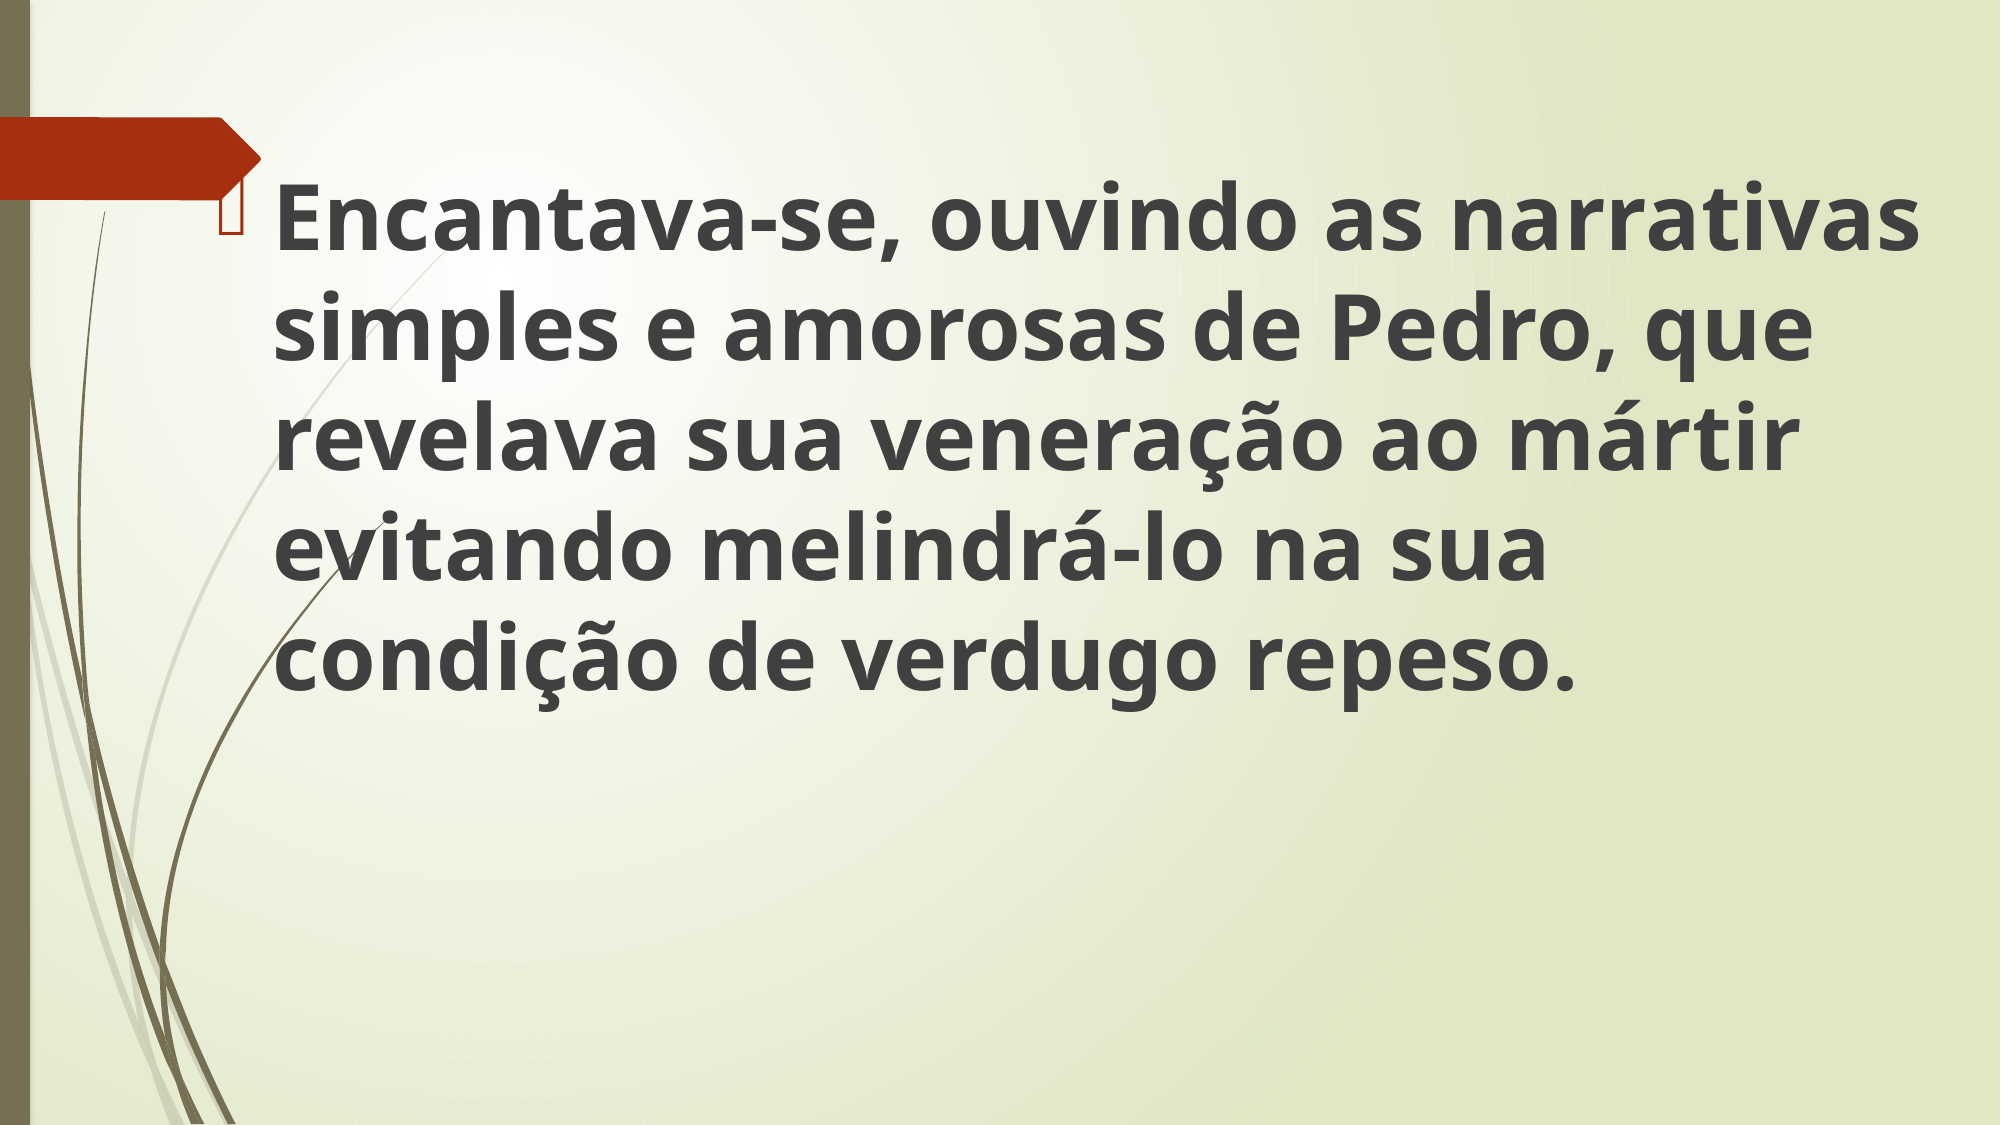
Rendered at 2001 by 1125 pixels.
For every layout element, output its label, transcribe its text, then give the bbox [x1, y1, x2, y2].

list Encantava-se, ouvindo as narrativas simples e amorosas de Pedro, que revelava sua veneração ao mártir evitando melindrá-lo na sua condição de verdugo repeso. [201, 0, 2000, 1125]
